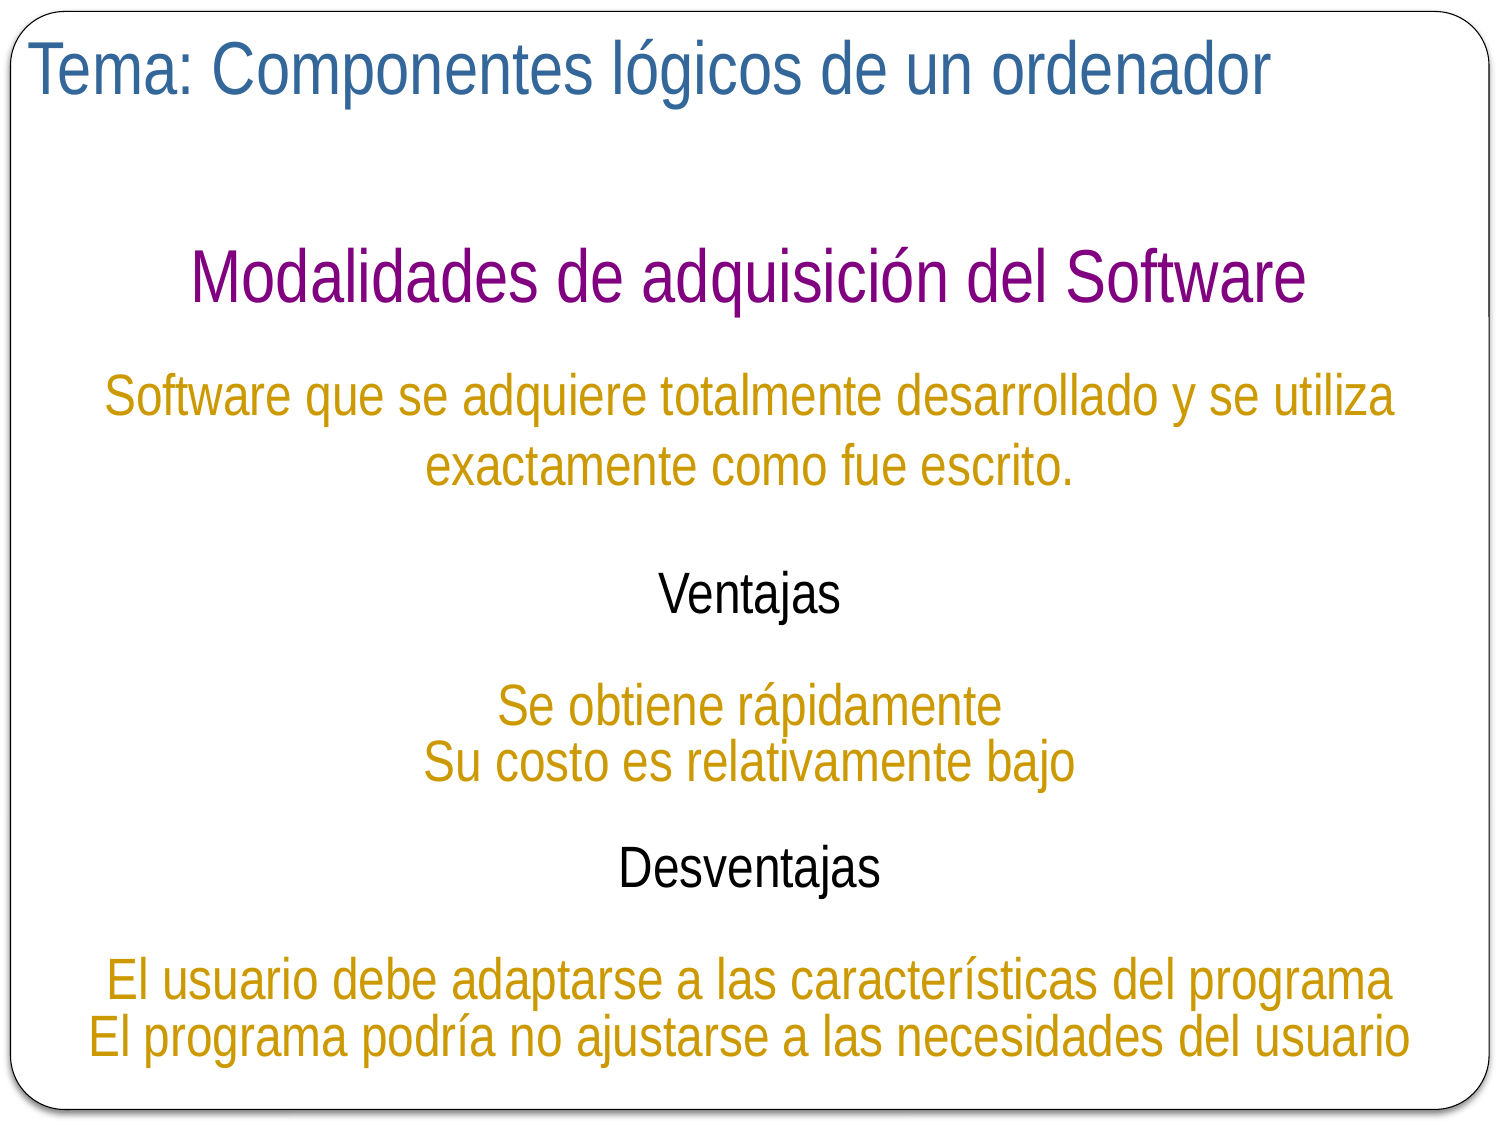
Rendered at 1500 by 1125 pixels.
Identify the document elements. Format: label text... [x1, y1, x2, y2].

text_box Software que se adquiere totalmente desarrollado y se utiliza exactamente como fue escrito. [24, 349, 1475, 505]
text_box Desventajas El usuario debe adaptarse a las características del programa El programa podría no ajustarse a las necesidades del usuario [50, 835, 1450, 1075]
text_box Tema: Componentes lógicos de un ordenador [12, 12, 1475, 118]
text_box Ventajas Se obtiene rápidamente Su costo es relativamente bajo [50, 560, 1450, 800]
text_box Modalidades de adquisición del Software [24, 219, 1475, 325]
